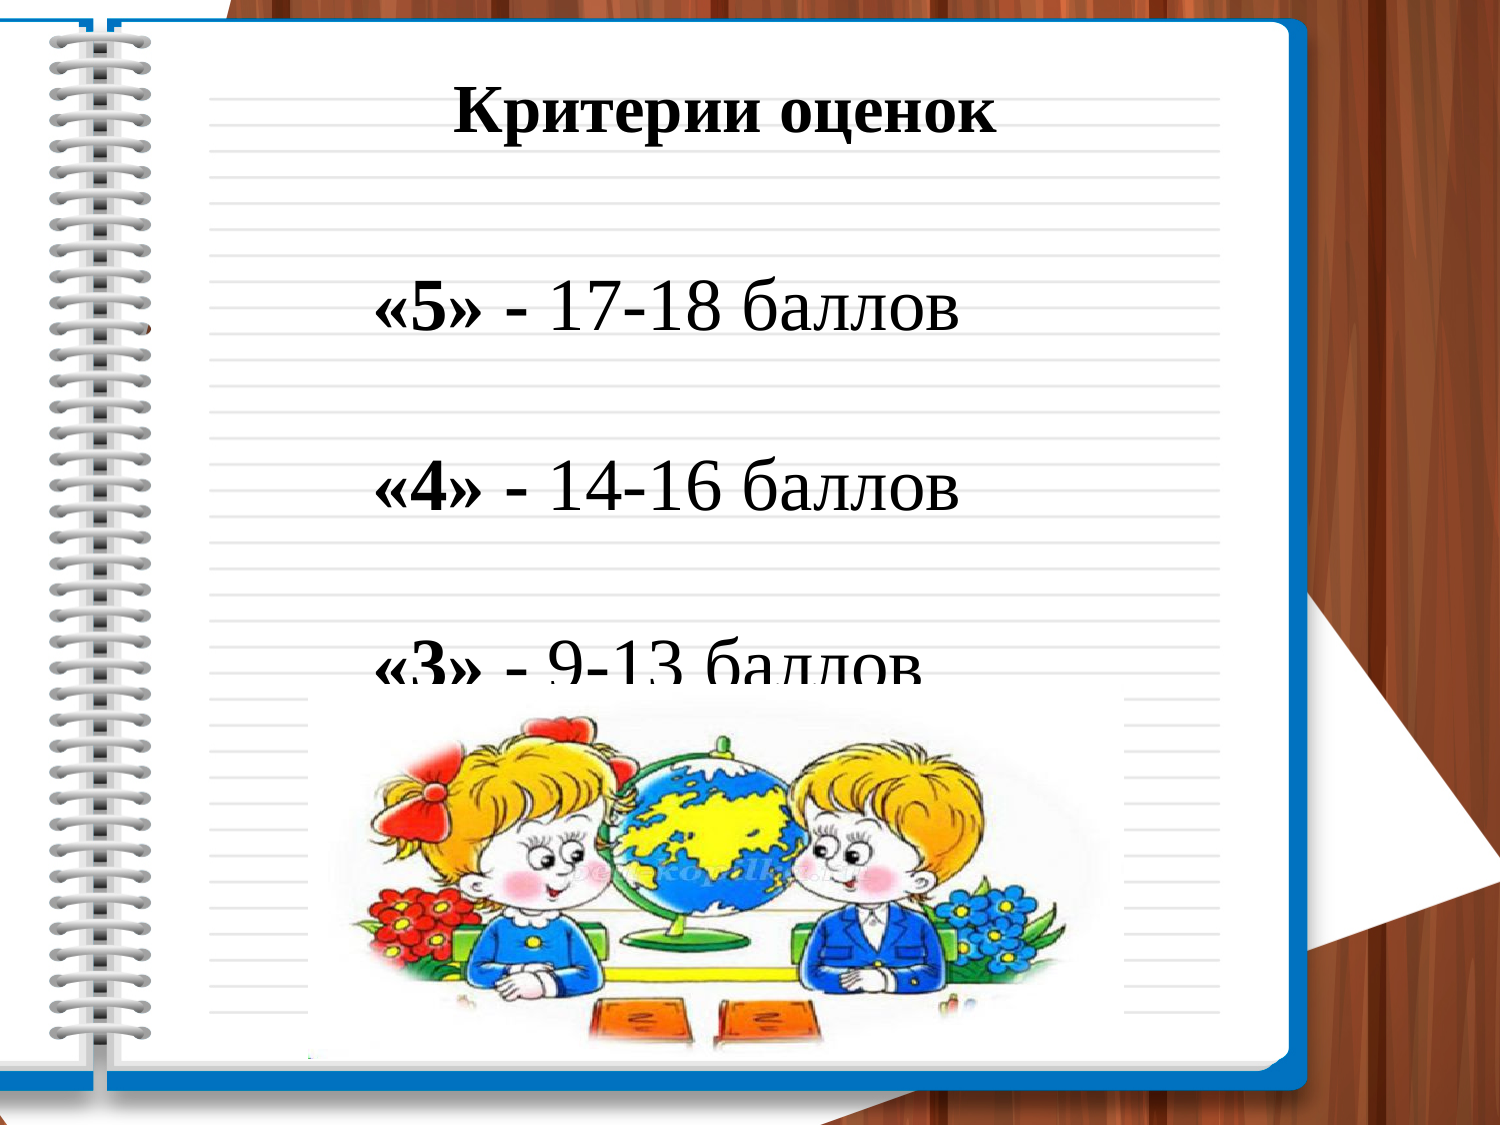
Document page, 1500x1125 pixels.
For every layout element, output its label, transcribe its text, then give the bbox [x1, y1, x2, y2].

text_box «5» - 17-18 баллов «4» - 14-16 баллов «3» - 9-13 баллов [358, 157, 1108, 684]
title Критерии оценок [386, 53, 1065, 157]
picture [0, 0, 1500, 1125]
